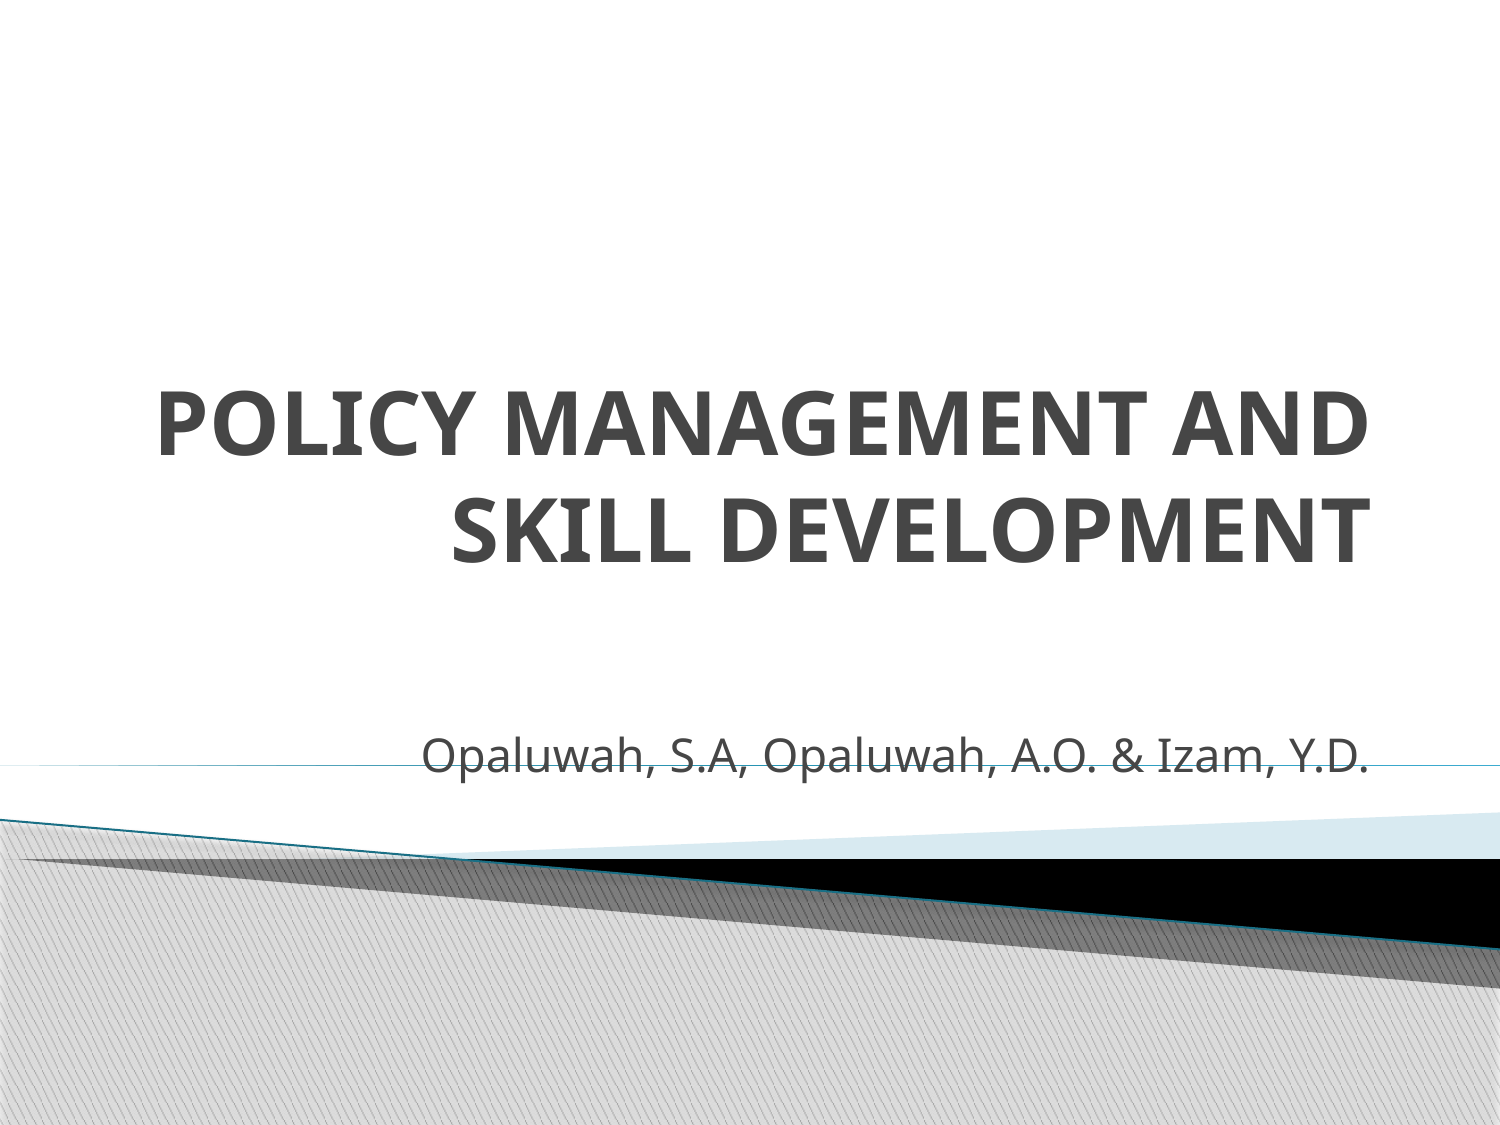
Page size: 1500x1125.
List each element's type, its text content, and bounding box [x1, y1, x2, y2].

title POLICY MANAGEMENT AND SKILL DEVELOPMENT [112, 287, 1388, 588]
subtitle Opaluwah, S.A, Opaluwah, A.O. & Izam, Y.D. [112, 592, 1388, 790]
picture [5, 859, 1500, 989]
